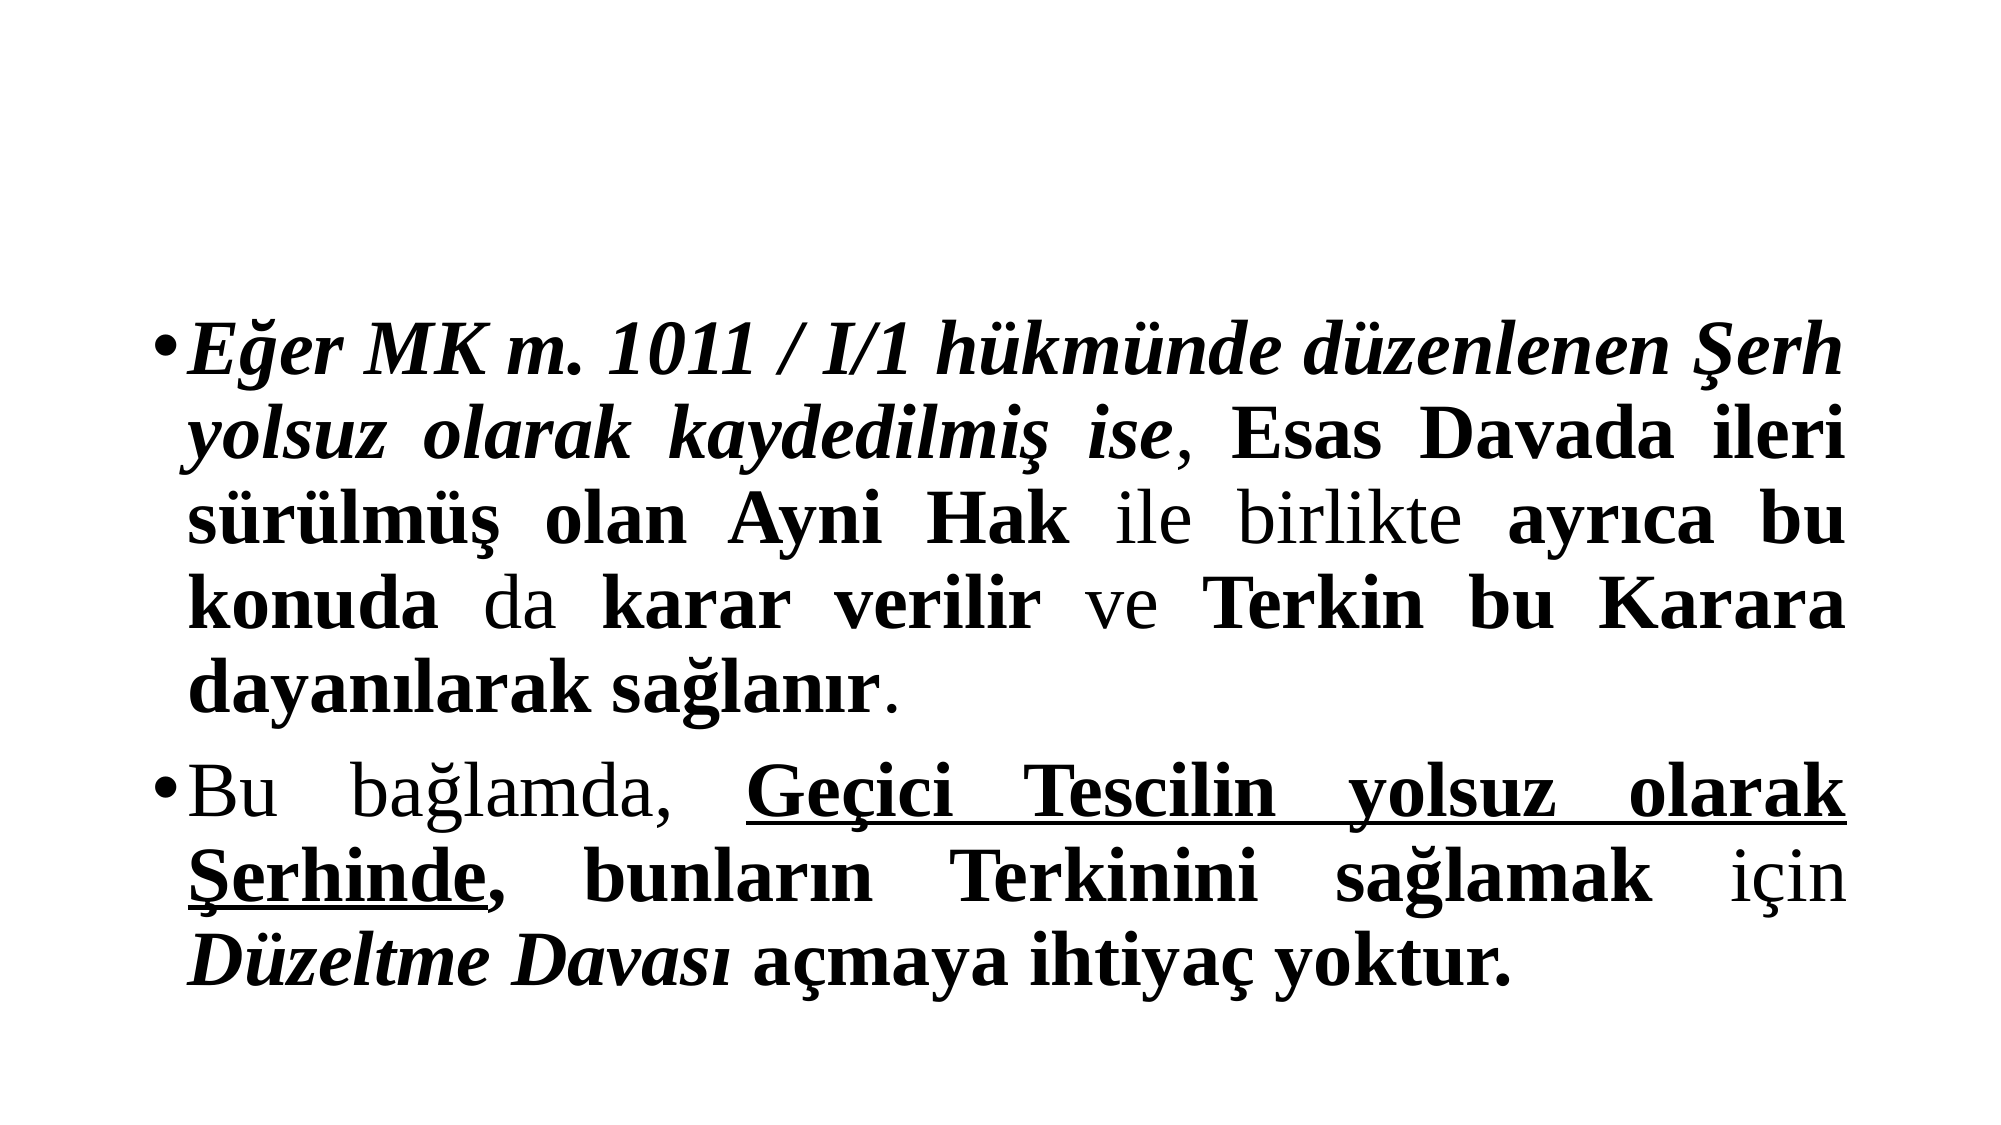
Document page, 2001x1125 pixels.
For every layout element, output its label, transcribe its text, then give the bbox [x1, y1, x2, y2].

list Eğer MK m. 1011 / I/1 hükmünde düzenlenen Şerh yolsuz olarak kaydedilmiş ise, Esas Davada ileri sürülmüş olan Ayni Hak ile birlikte ayrıca bu konuda da karar verilir ve Terkin bu Karara dayanılarak sağlanır. Bu bağlamda, Geçici Tescilin yolsuz olarak Şerhinde, bunların Terkinini sağlamak için Düzeltme Davası açmaya ihtiyaç yoktur. [137, 299, 1863, 1014]
